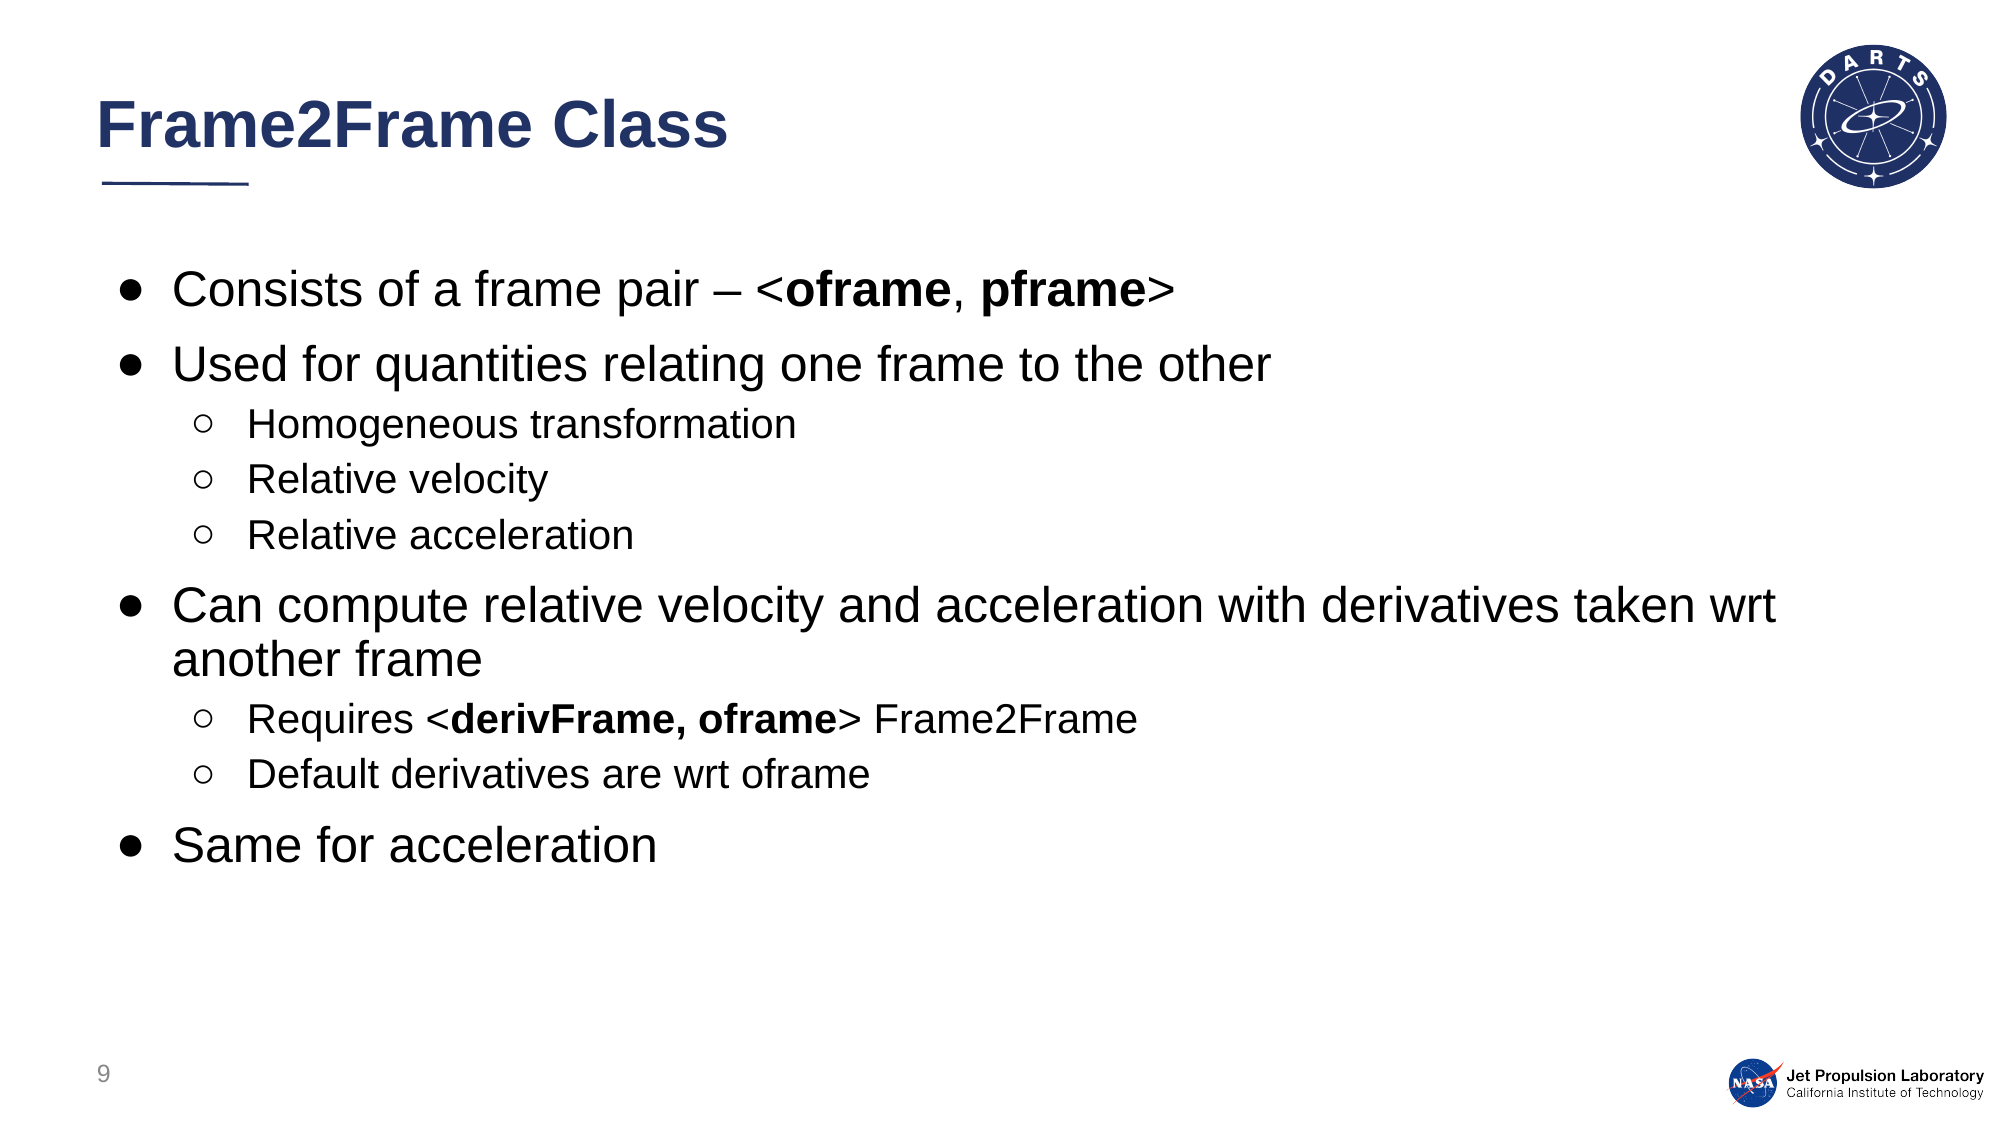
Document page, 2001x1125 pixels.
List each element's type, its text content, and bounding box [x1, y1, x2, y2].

list Consists of a frame pair – <oframe, pframe> Used for quantities relating one frame to the other Homogeneous transformation Relative velocity Relative acceleration Can compute relative velocity and acceleration with derivatives taken wrt another frame Requires <derivFrame, oframe> Frame2Frame Default derivatives are wrt oframe Same for acceleration [81, 255, 1919, 971]
picture [1710, 1042, 2000, 1124]
slide_number 9 [81, 1042, 532, 1103]
title Frame2Frame Class [81, 68, 1750, 184]
picture [1796, 41, 1951, 192]
